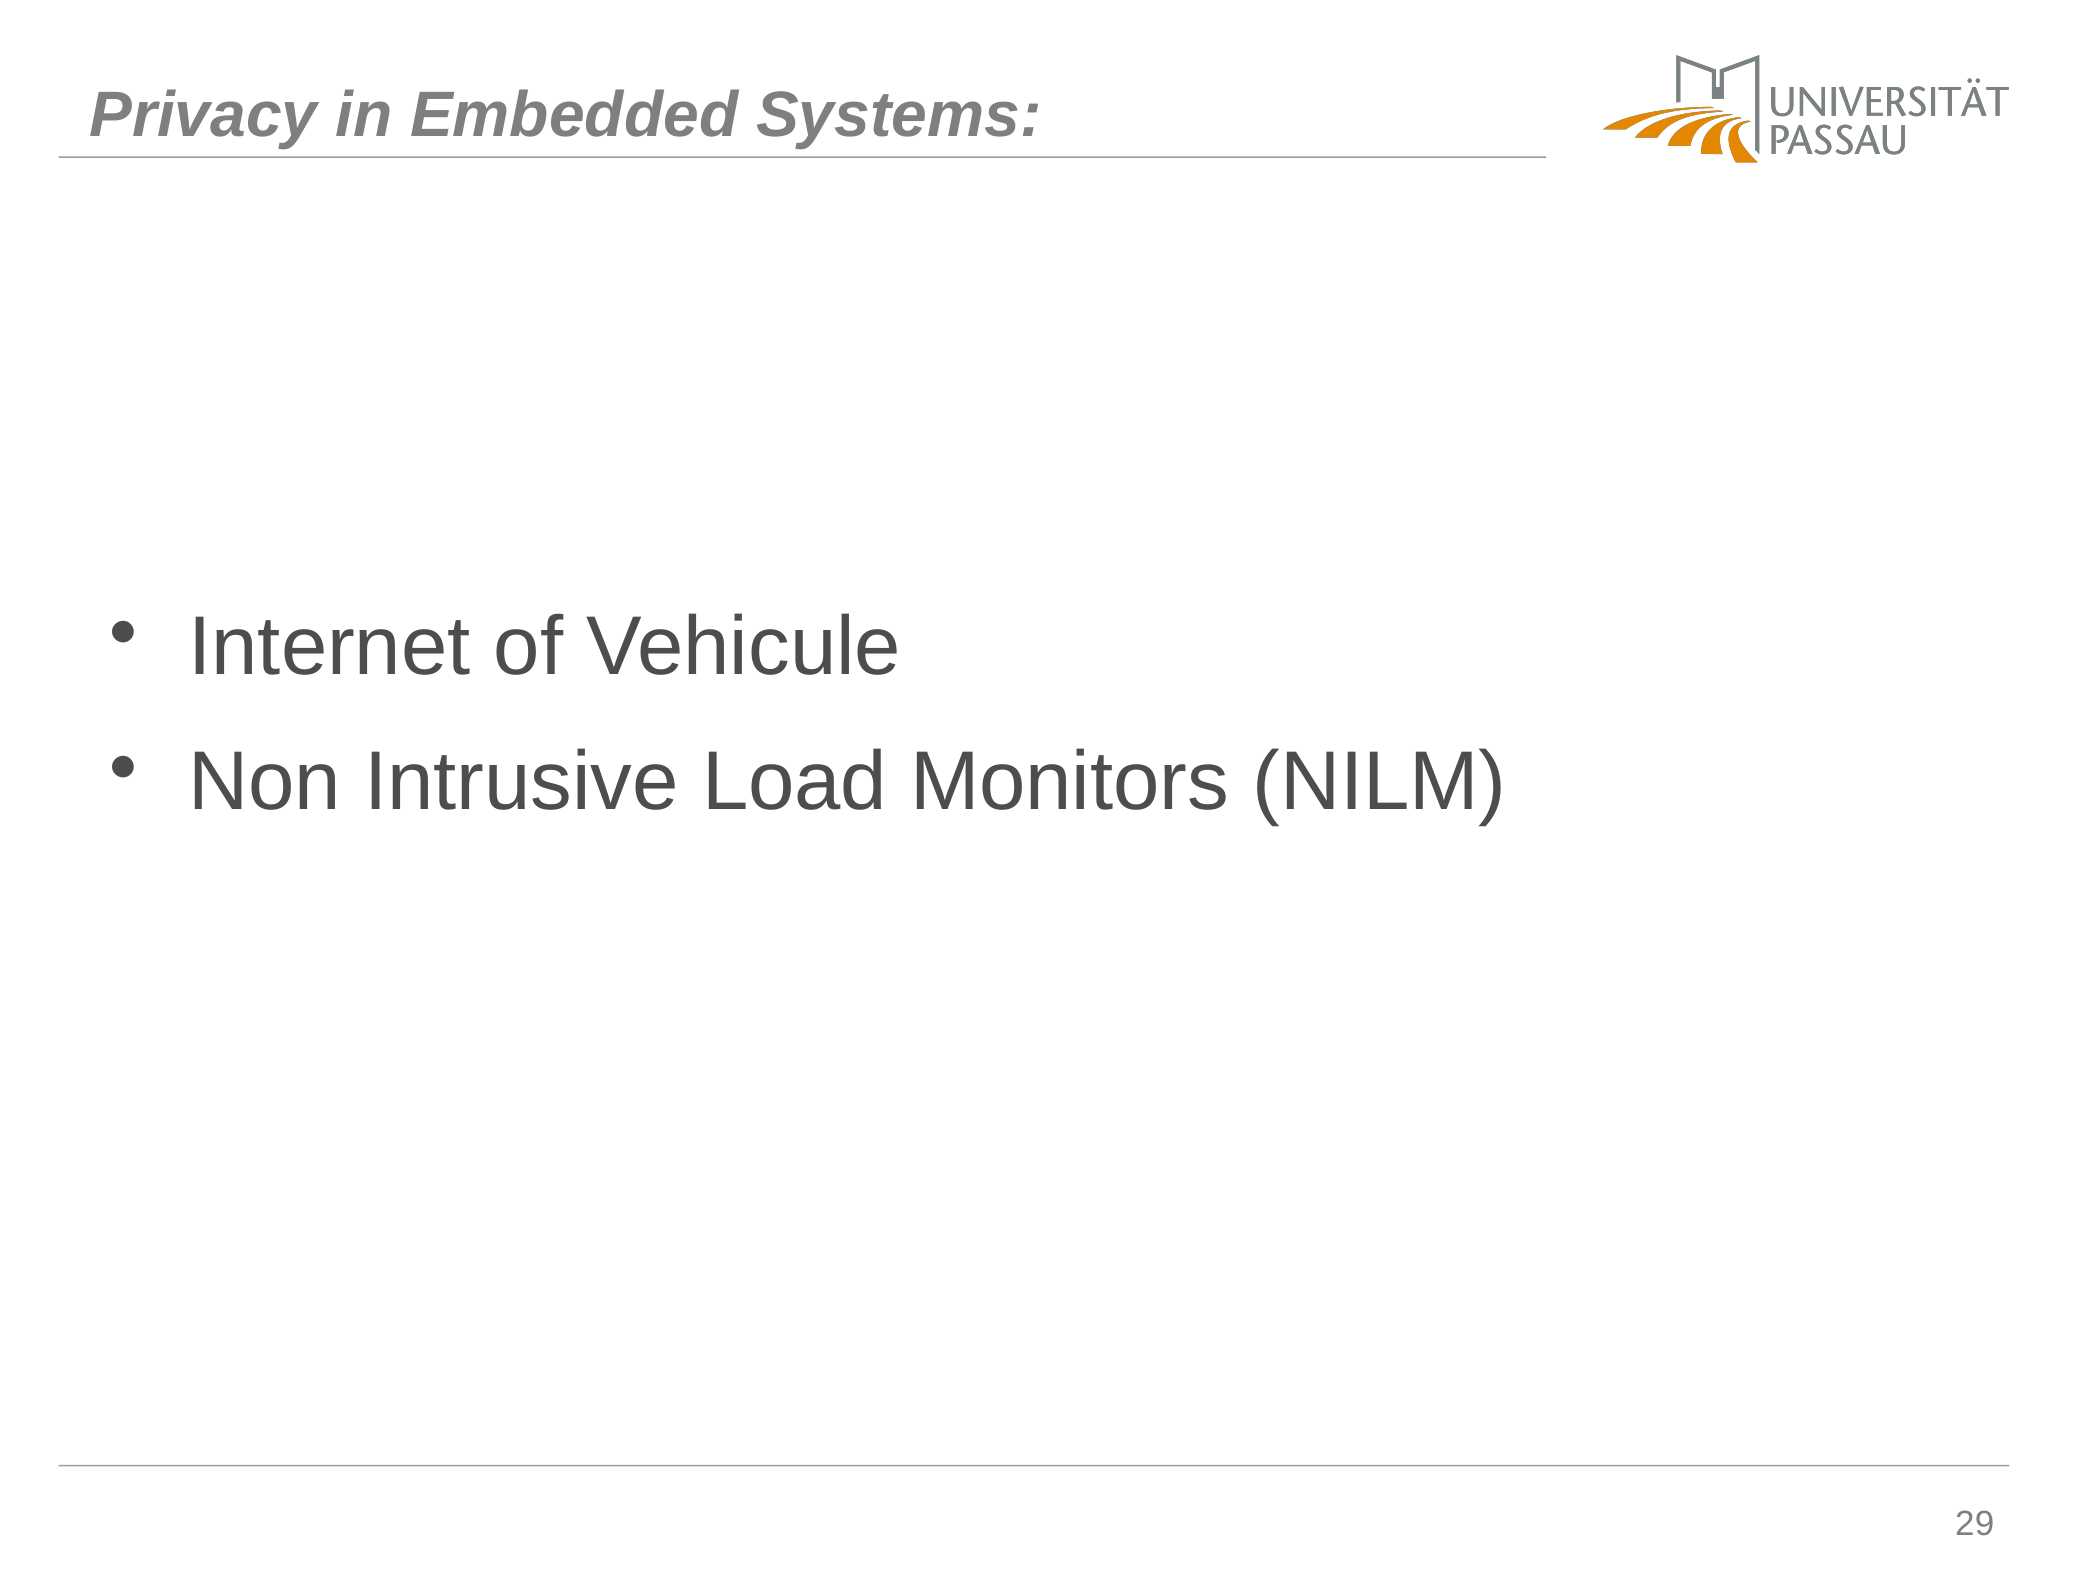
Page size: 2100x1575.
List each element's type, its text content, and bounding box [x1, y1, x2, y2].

list Internet of Vehicule Non Intrusive Load Monitors (NILM) [74, 291, 2010, 1367]
picture [1603, 55, 2009, 163]
title Privacy in Embedded Systems: [74, 40, 1562, 157]
slide_number 29 [1885, 1479, 2010, 1563]
